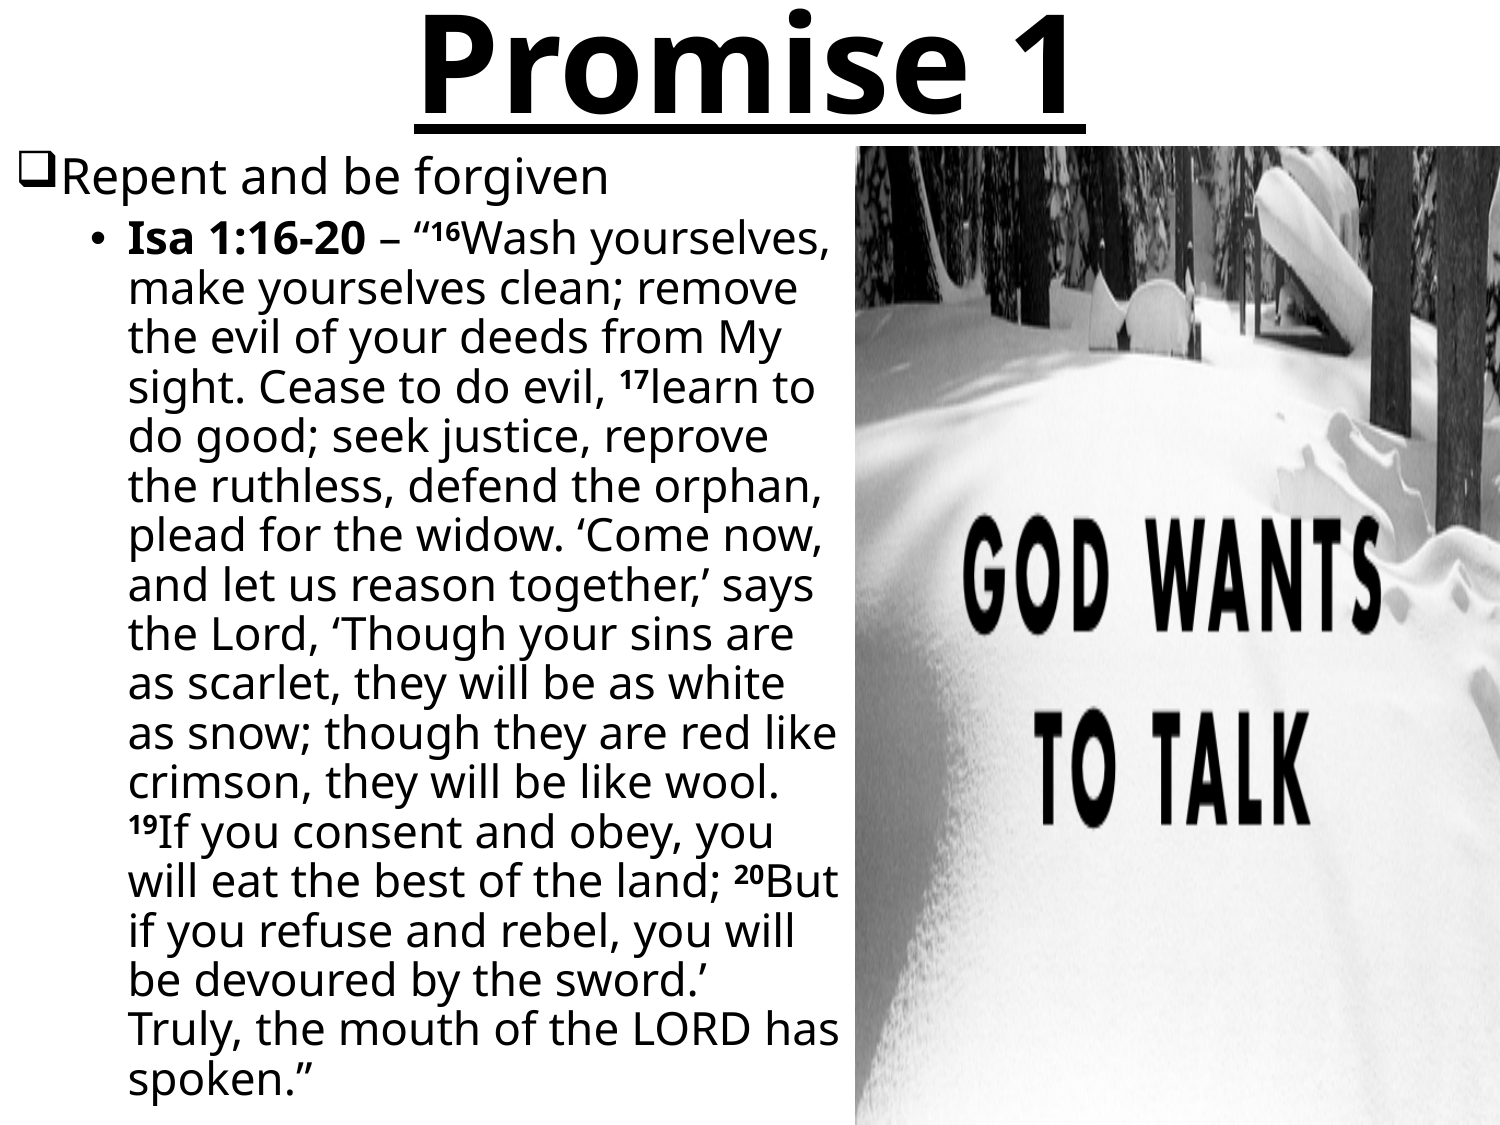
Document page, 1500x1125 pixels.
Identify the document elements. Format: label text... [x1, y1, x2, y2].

picture [855, 146, 1500, 1125]
list Repent and be forgiven Isa 1:16-20 – “16Wash yourselves, make yourselves clean; remove the evil of your deeds from My sight. Cease to do evil, 17learn to do good; seek justice, reprove the ruthless, defend the orphan, plead for the widow. ‘Come now, and let us reason together,’ says the Lord, ‘Though your sins are as scarlet, they will be as white as snow; though they are red like crimson, they will be like wool. 19If you consent and obey, you will eat the best of the land; 20But if you refuse and rebel, you will be devoured by the sword.’ Truly, the mouth of the Lord has spoken.” [0, 143, 856, 1125]
title Promise 1 [0, 0, 1500, 139]
